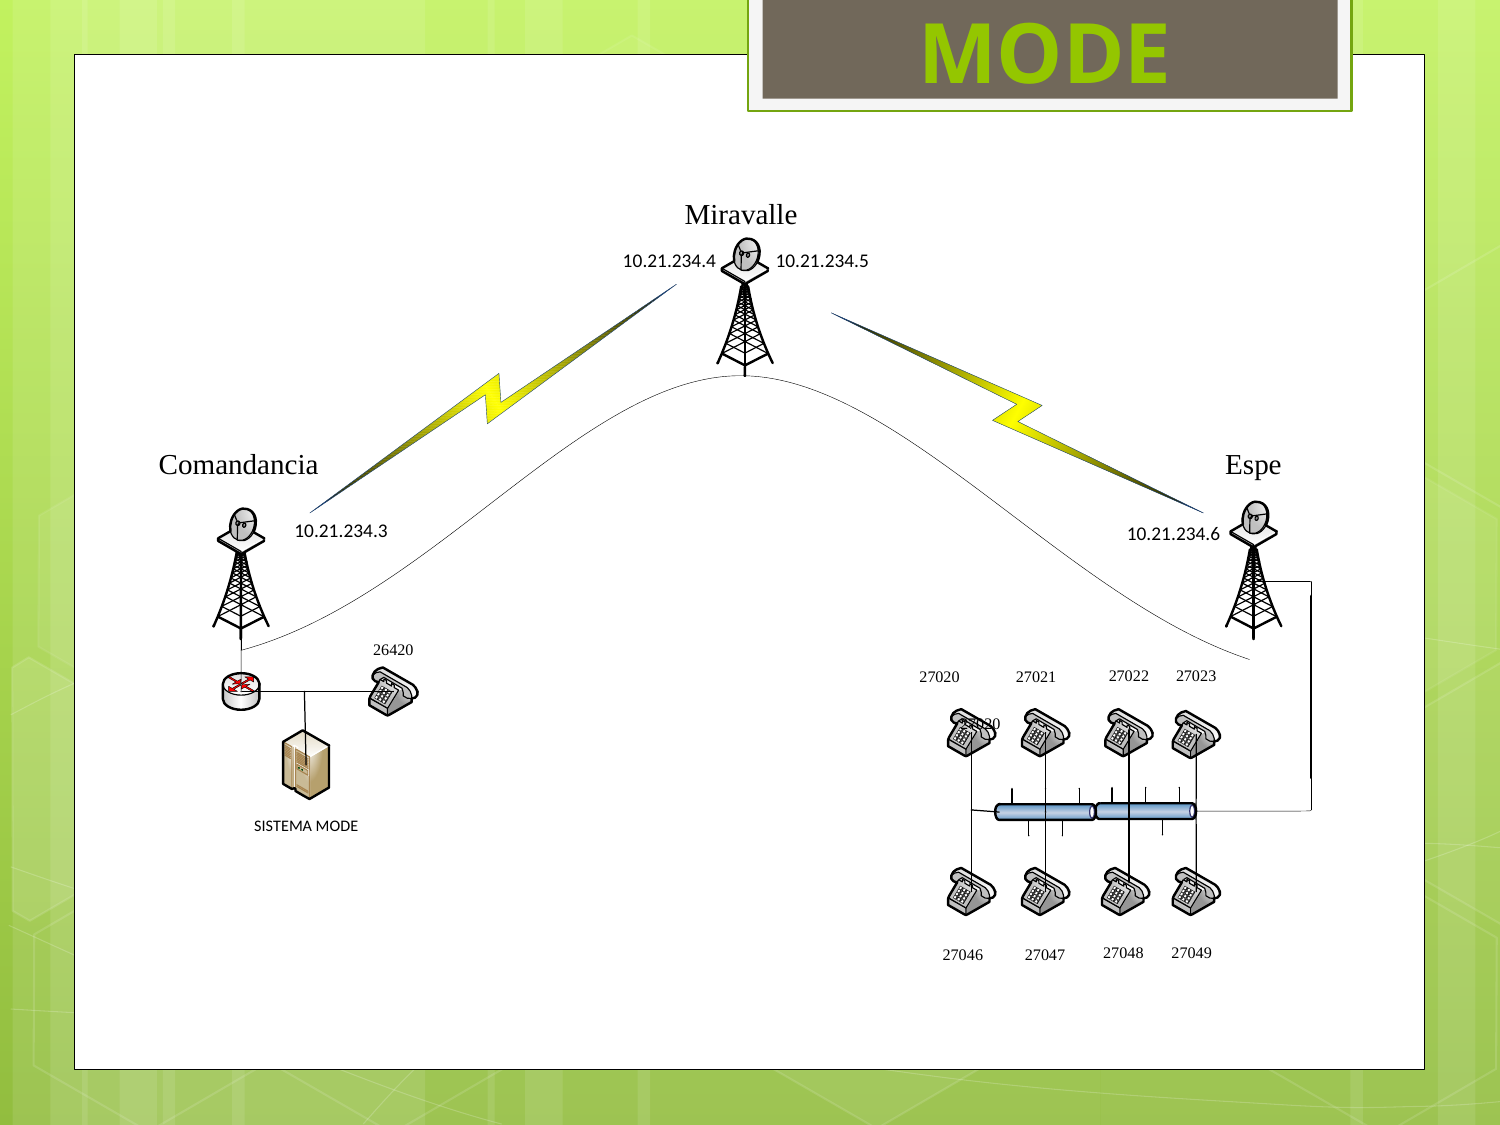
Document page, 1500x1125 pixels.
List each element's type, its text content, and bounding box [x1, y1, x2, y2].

text_box MODE [903, 0, 1188, 108]
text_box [143, 195, 1341, 974]
